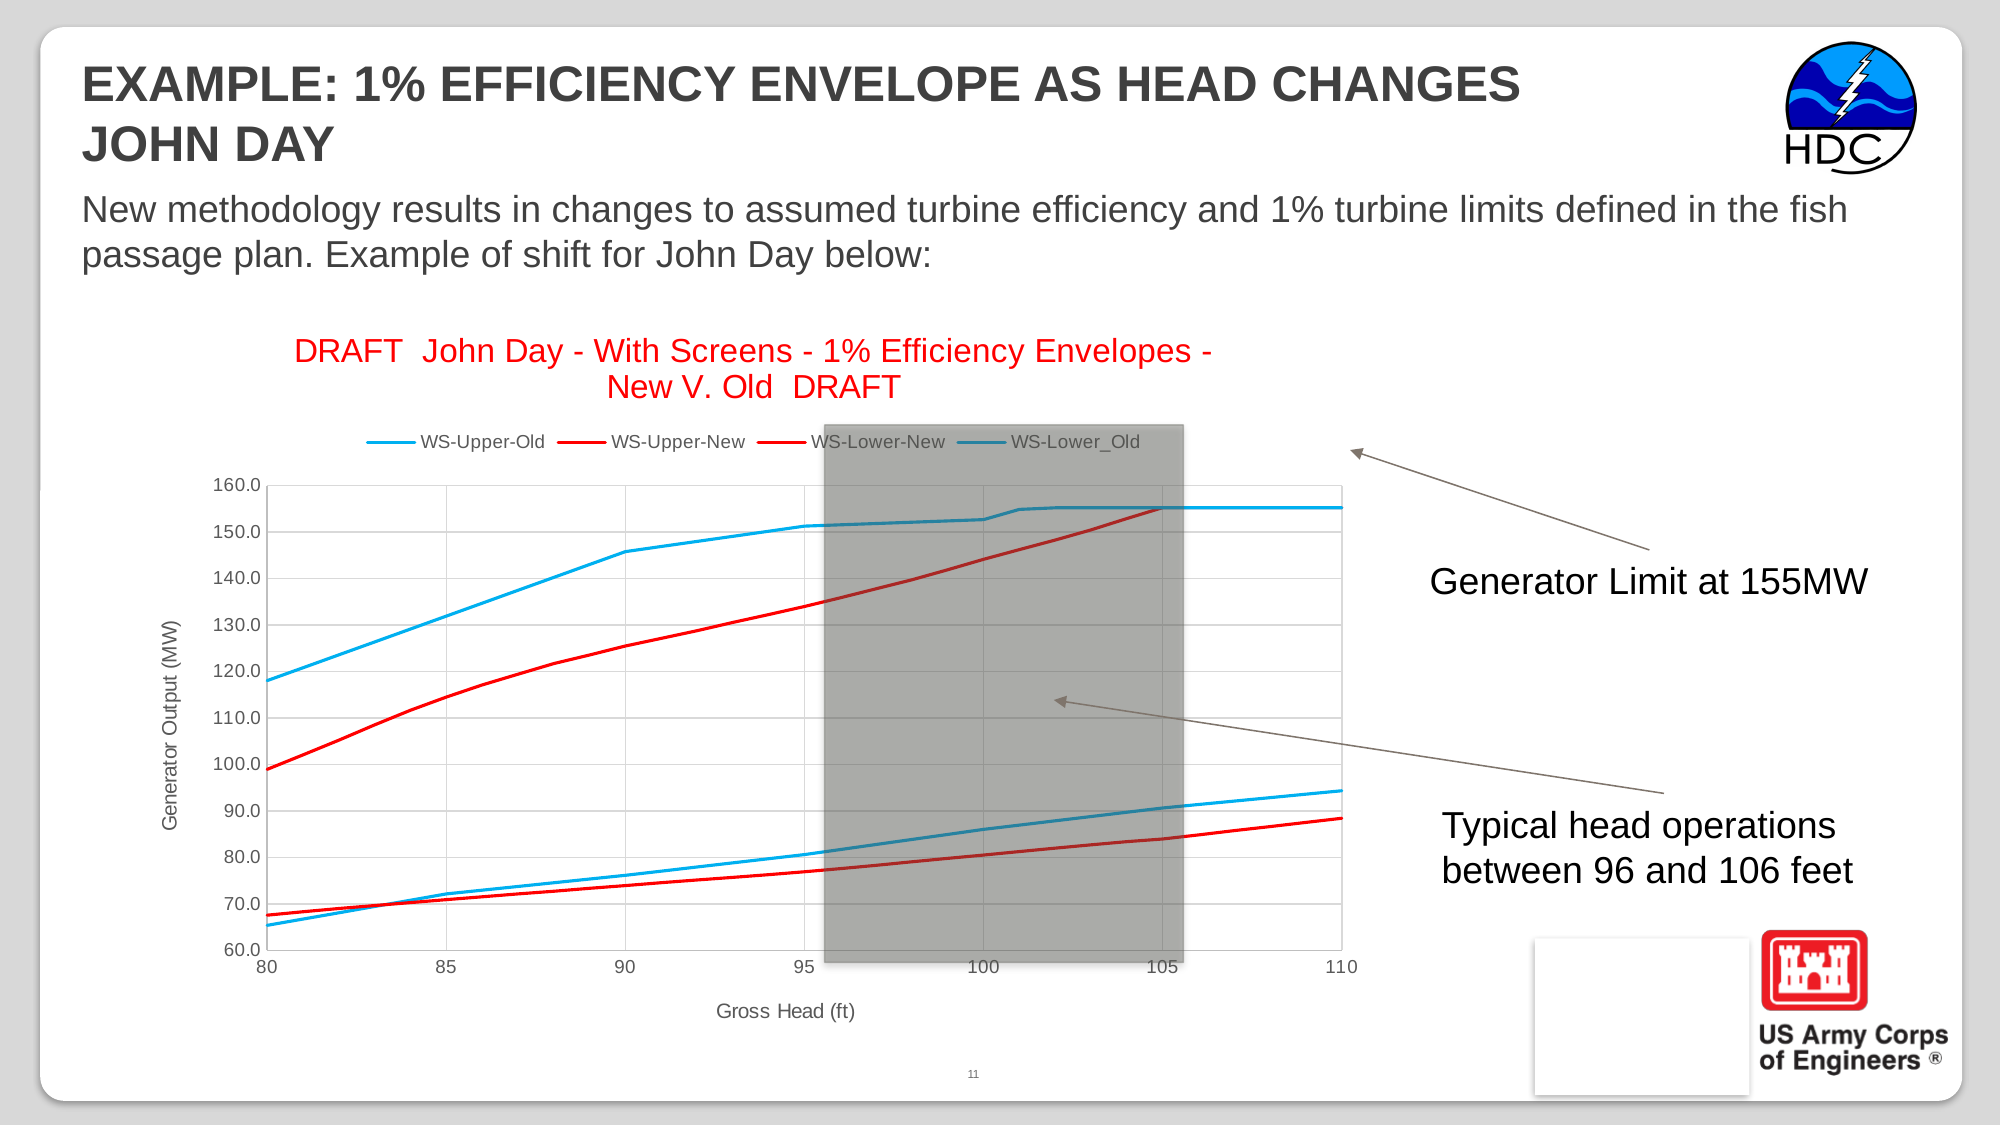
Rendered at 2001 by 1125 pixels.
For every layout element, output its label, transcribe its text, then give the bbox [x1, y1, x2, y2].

picture [1826, 39, 1876, 44]
chart [124, 299, 1384, 1055]
text_box Generator Limit at 155MW [1414, 549, 1884, 610]
slide_number 11 [893, 1063, 1054, 1094]
list New methodology results in changes to assumed turbine efficiency and 1% turbine limits defined in the fish passage plan. Example of shift for John Day below: [66, 177, 1901, 277]
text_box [1053, 699, 1665, 794]
picture [1901, 60, 1920, 156]
title Example: 1% Efficiency Envelope as head changes John Day [66, 44, 1901, 177]
picture [1521, 908, 1970, 1105]
text_box Typical head operations between 96 and 106 feet [1426, 793, 1902, 899]
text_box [1349, 449, 1650, 551]
